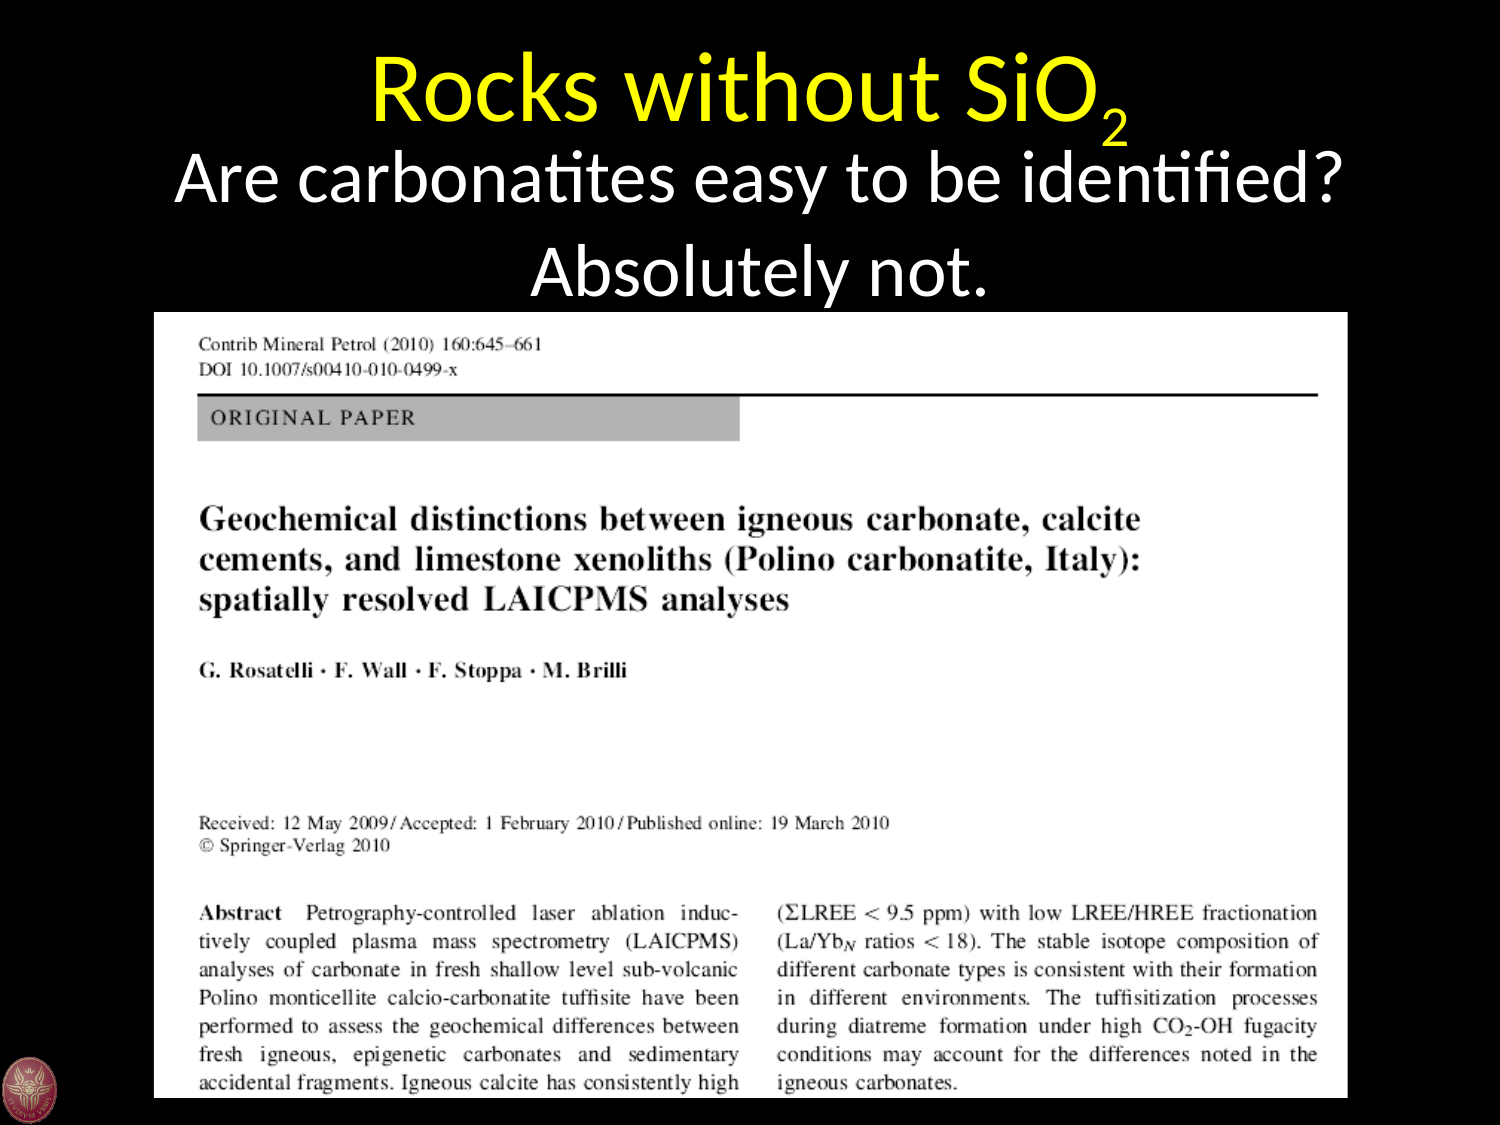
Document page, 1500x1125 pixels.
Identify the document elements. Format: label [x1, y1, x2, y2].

picture [0, 1055, 60, 1125]
picture [153, 312, 1348, 1099]
text_box [0, 14, 1500, 312]
